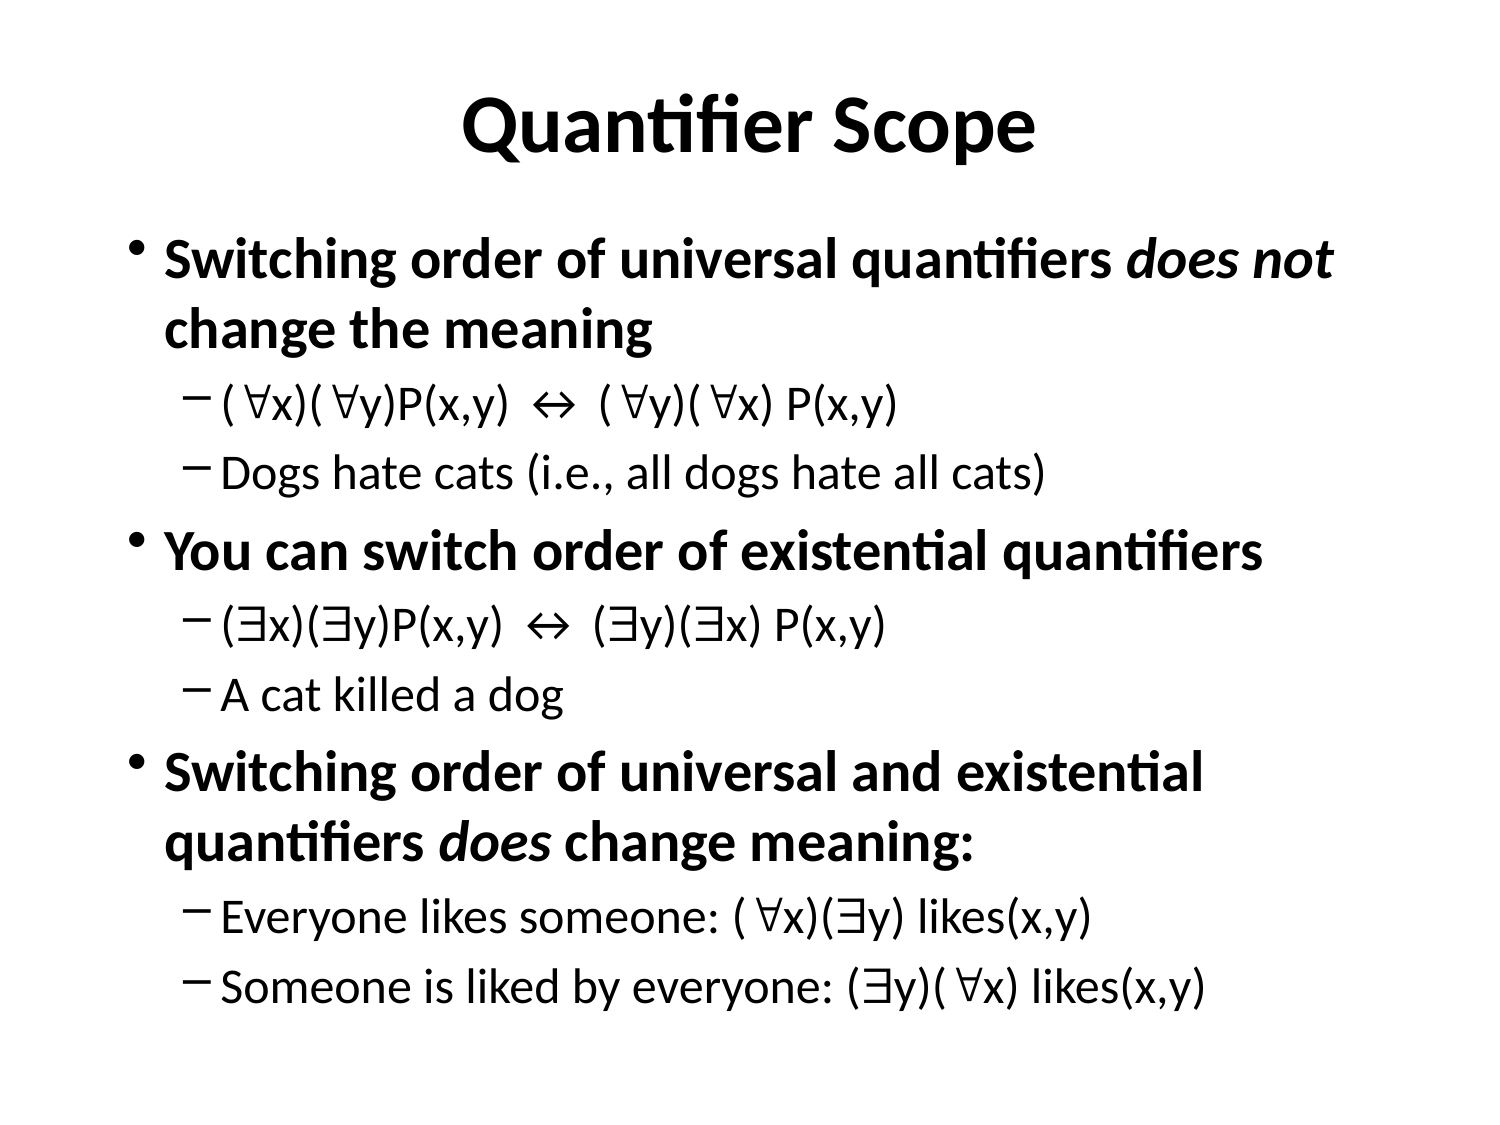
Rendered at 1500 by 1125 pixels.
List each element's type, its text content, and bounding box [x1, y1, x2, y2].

title Quantifier Scope [112, 24, 1388, 212]
list Switching order of universal quantifiers does not change the meaning (x)(y)P(x,y) ↔ (y)(x) P(x,y) Dogs hate cats (i.e., all dogs hate all cats) You can switch order of existential quantifiers (x)(y)P(x,y) ↔ (y)(x) P(x,y) A cat killed a dog Switching order of universal and existential quantifiers does change meaning: Everyone likes someone: (x)(y) likes(x,y) Someone is liked by everyone: (y)(x) likes(x,y) [112, 212, 1425, 1075]
